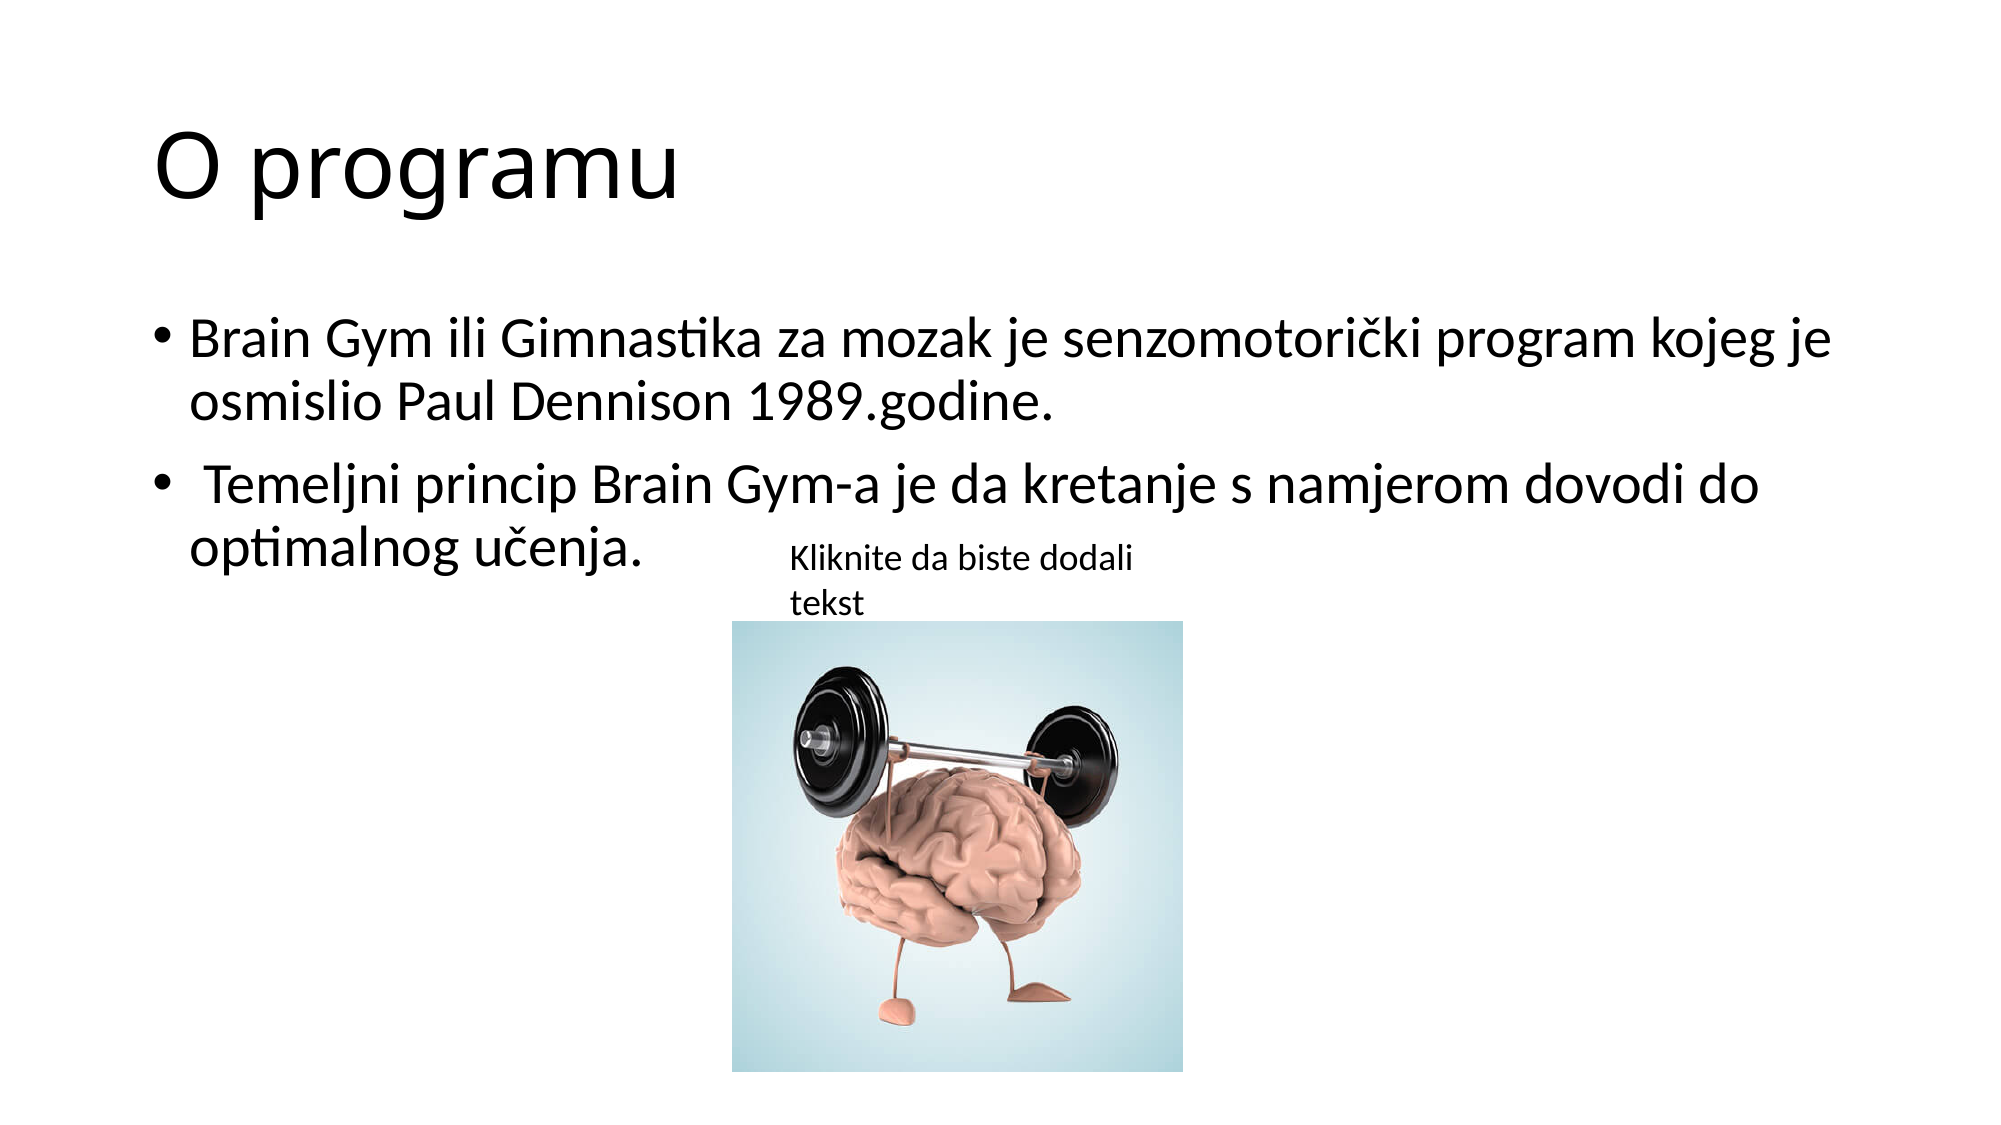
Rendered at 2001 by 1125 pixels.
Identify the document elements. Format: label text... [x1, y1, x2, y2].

picture [732, 621, 1183, 1072]
title O programu [137, 59, 1863, 278]
list Brain Gym ili Gimnastika za mozak je senzomotorički program kojeg je osmislio Paul Dennison 1989.godine. Temeljni princip Brain Gym-a je da kretanje s namjerom dovodi do optimalnog učenja. [137, 299, 1863, 1014]
text_box Kliknite da biste dodali tekst [774, 524, 1225, 630]
